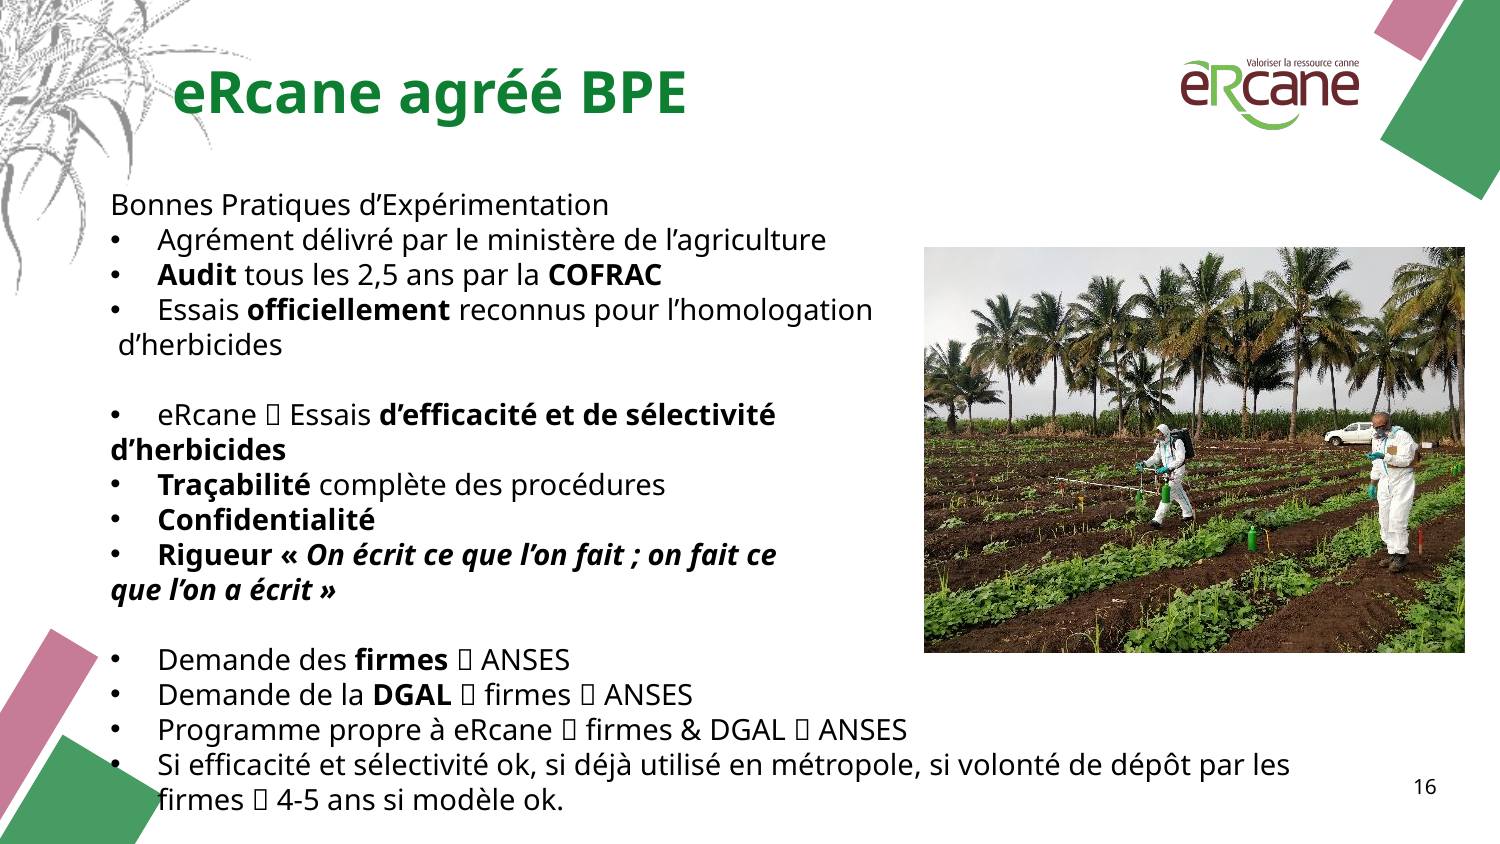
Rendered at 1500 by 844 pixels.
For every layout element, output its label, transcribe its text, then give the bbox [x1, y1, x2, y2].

title eRcane agréé BPE [157, 40, 1183, 137]
picture [924, 247, 1465, 653]
text_box Bonnes Pratiques d’Expérimentation Agrément délivré par le ministère de l’agriculture Audit tous les 2,5 ans par la COFRAC Essais officiellement reconnus pour l’homologation d’herbicides eRcane  Essais d’efficacité et de sélectivité d’herbicides Traçabilité complète des procédures Confidentialité Rigueur « On écrit ce que l’on fait ; on fait ce que l’on a écrit » Demande des firmes  ANSES Demande de la DGAL  firmes  ANSES Programme propre à eRcane  firmes & DGAL  ANSES Si efficacité et sélectivité ok, si déjà utilisé en métropole, si volonté de dépôt par les firmes  4-5 ans si modèle ok. [95, 179, 1361, 844]
picture [1183, 58, 1359, 130]
